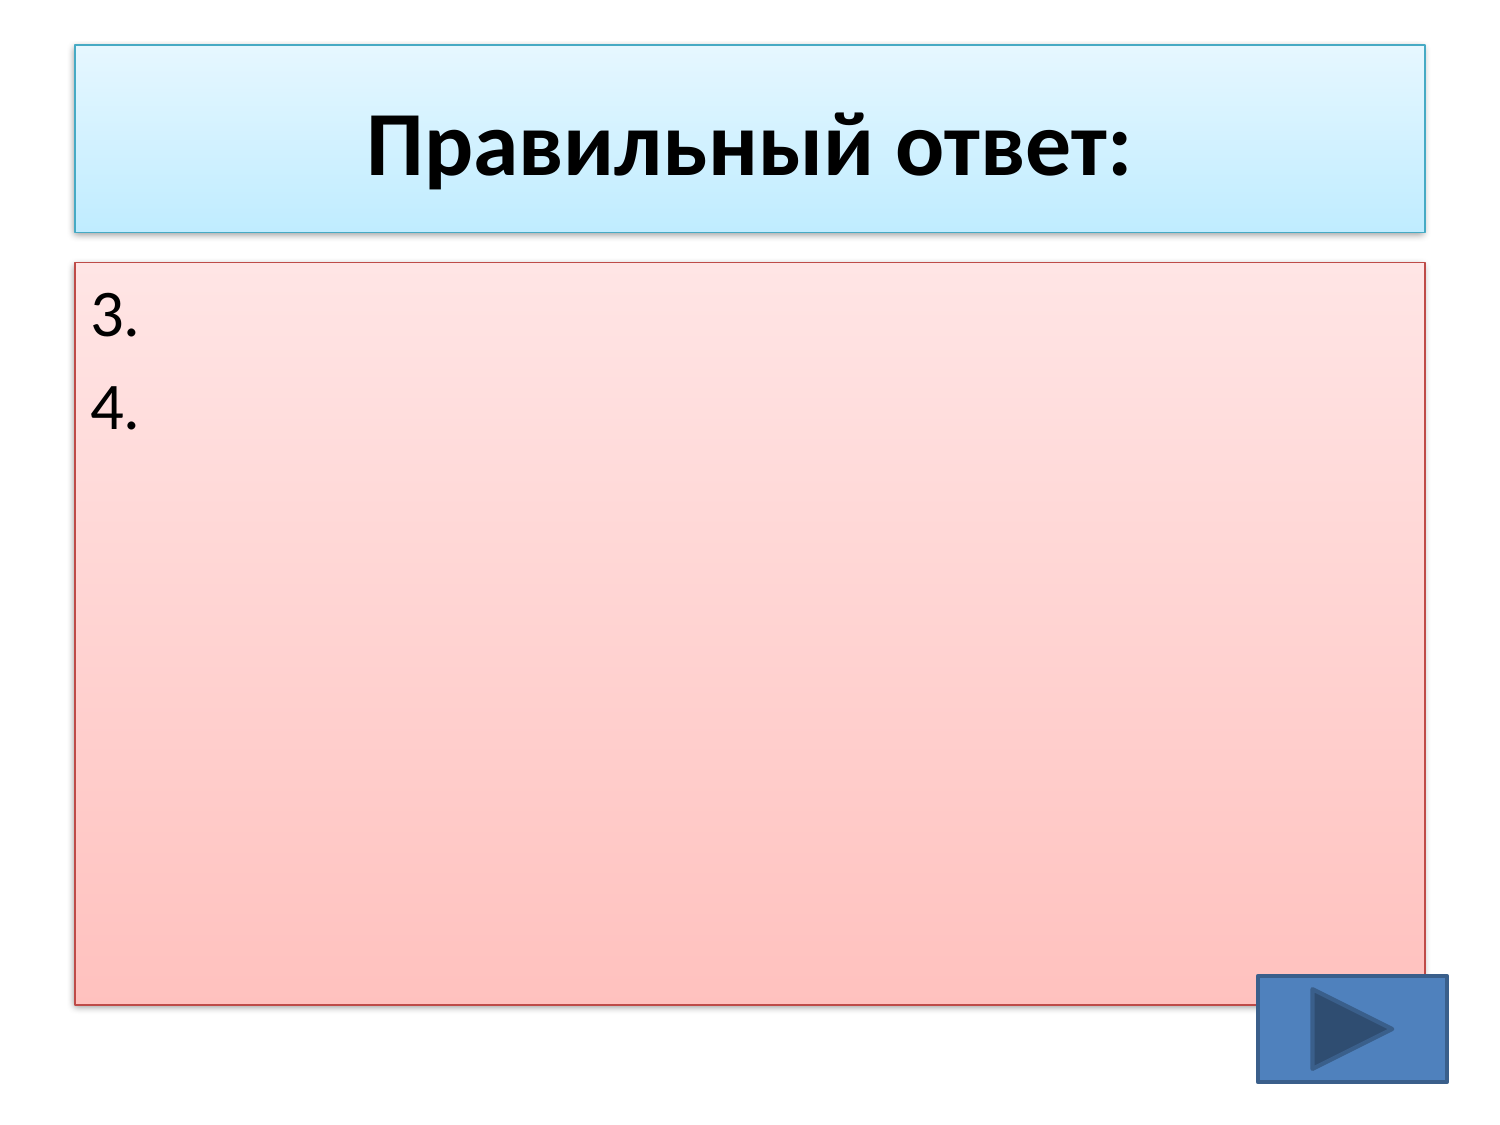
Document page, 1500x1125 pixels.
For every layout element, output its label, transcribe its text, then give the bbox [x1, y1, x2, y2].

list 3. 4. [74, 262, 1426, 1006]
title Правильный ответ: [74, 44, 1426, 233]
text_box [1256, 974, 1449, 1084]
